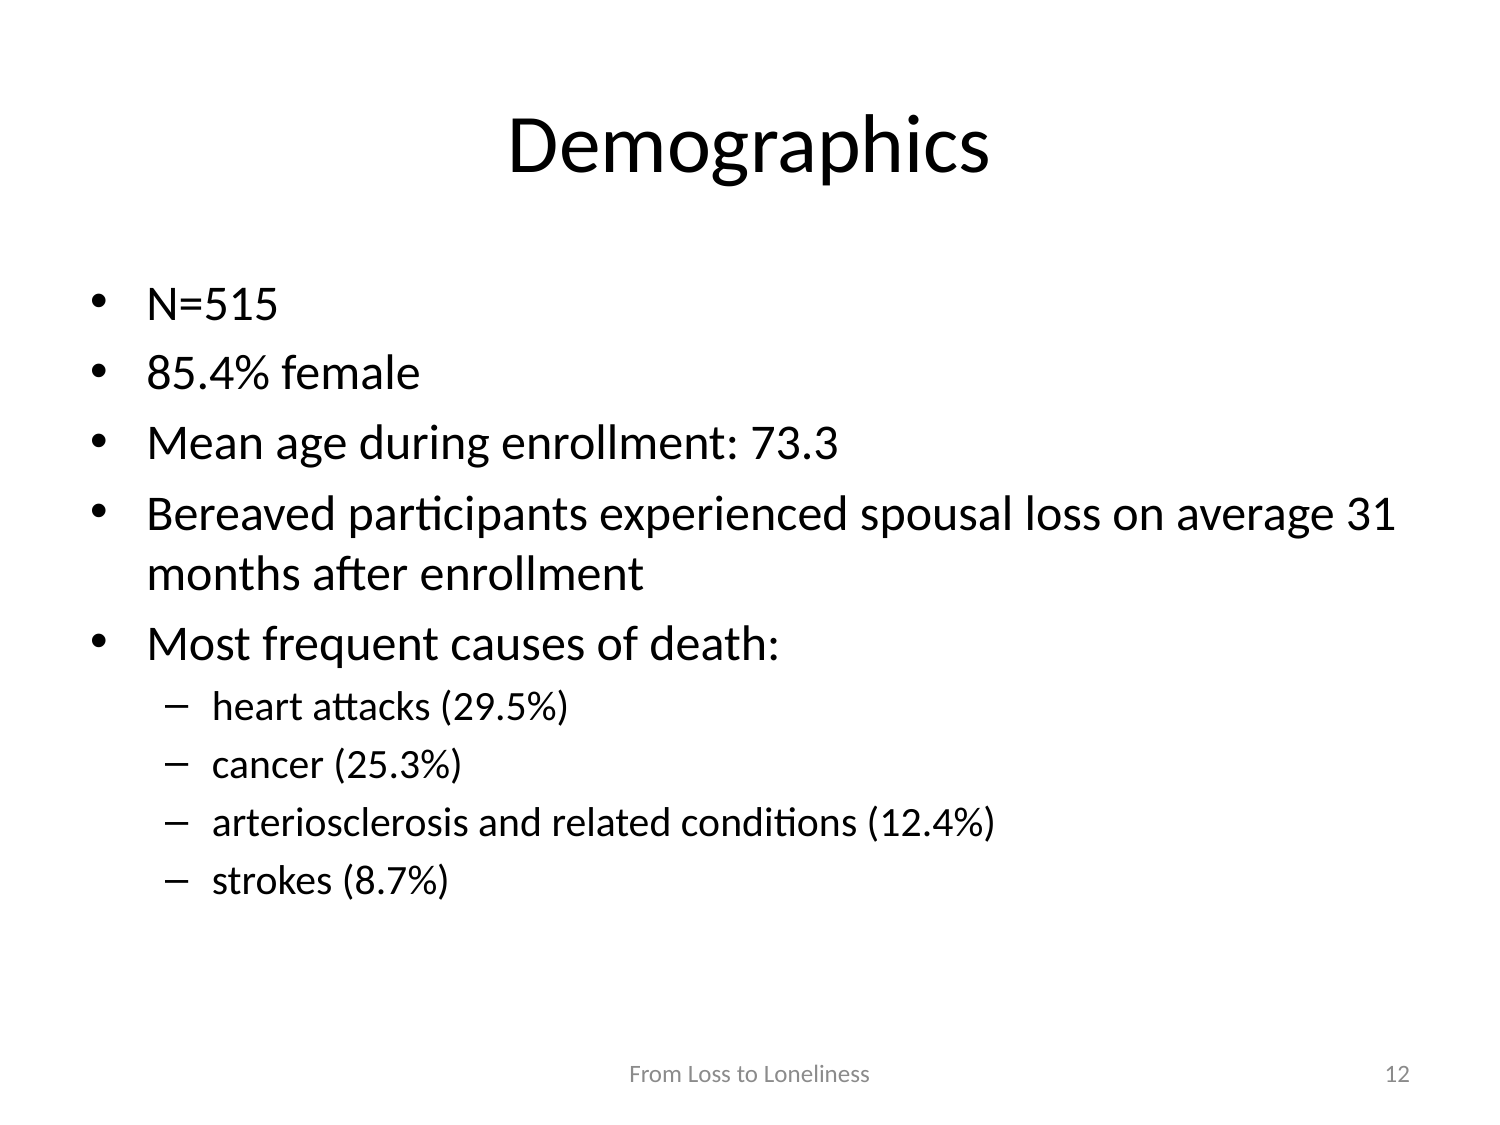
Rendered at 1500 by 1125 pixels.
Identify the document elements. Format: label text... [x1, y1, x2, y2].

list N=515 85.4% female Mean age during enrollment: 73.3 Bereaved participants experienced spousal loss on average 31 months after enrollment Most frequent causes of death: heart attacks (29.5%) cancer (25.3%) arteriosclerosis and related conditions (12.4%) strokes (8.7%) [75, 262, 1425, 1005]
title Demographics [75, 45, 1425, 233]
footer From Loss to Loneliness [512, 1042, 988, 1103]
slide_number 12 [1074, 1042, 1425, 1103]
